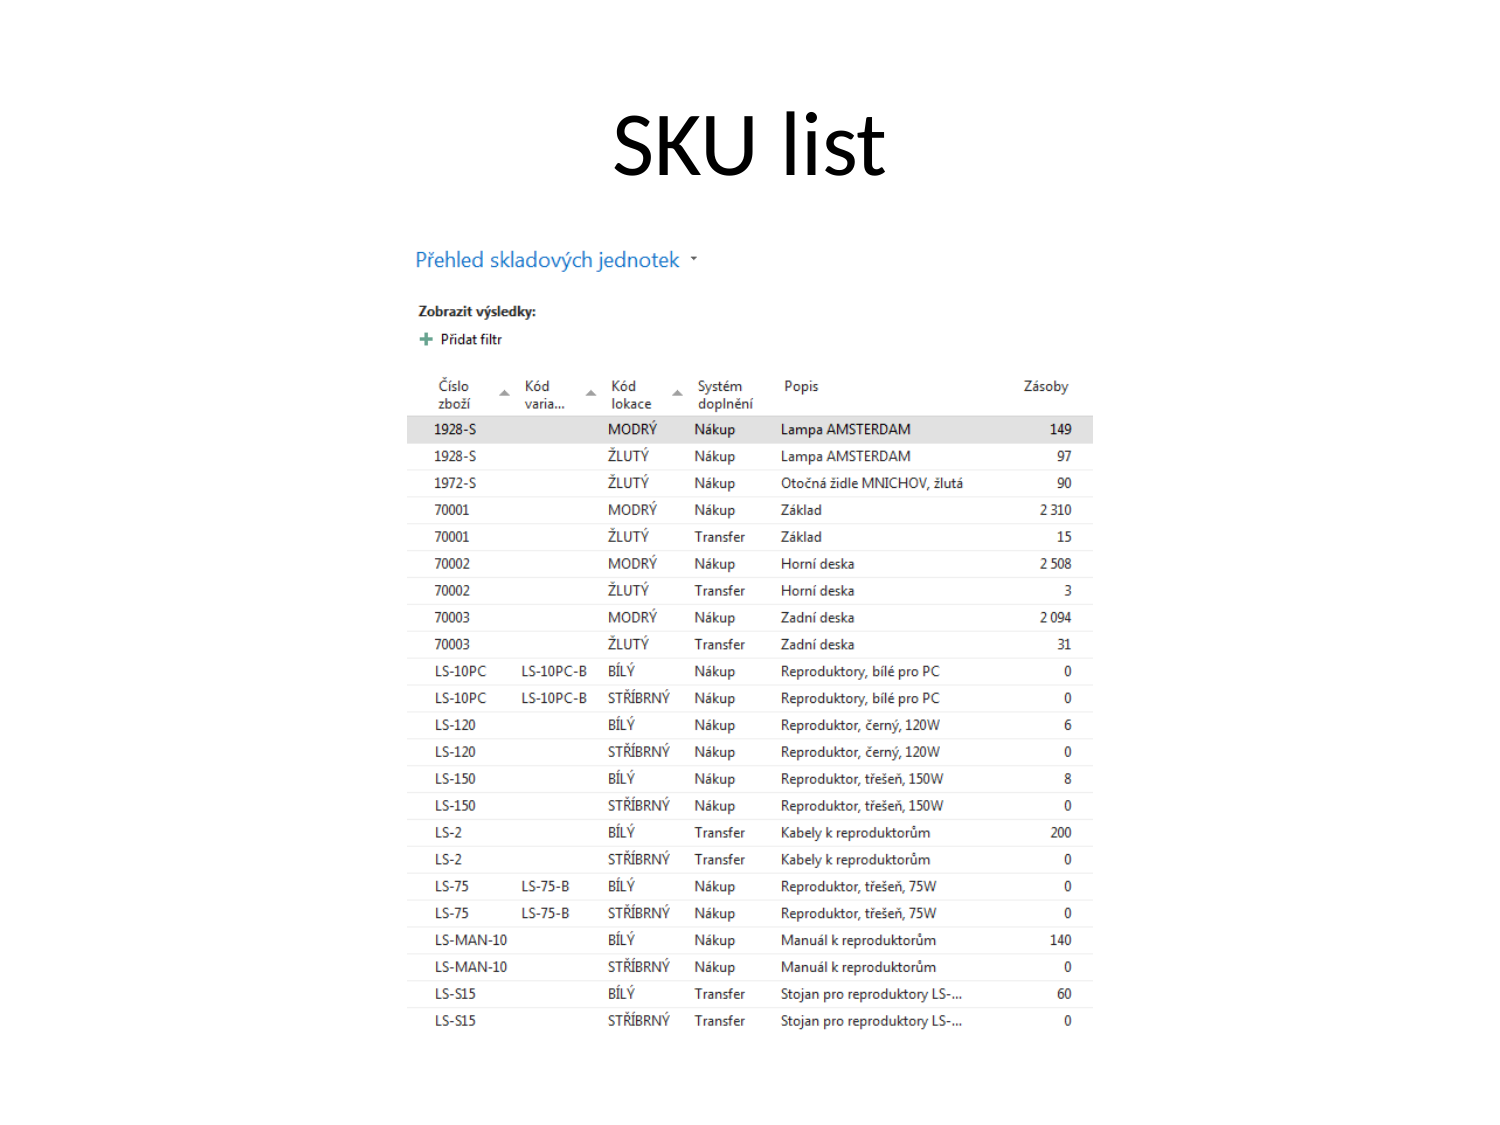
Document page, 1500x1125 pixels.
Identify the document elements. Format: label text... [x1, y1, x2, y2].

picture [407, 231, 1093, 1034]
title SKU list [75, 45, 1425, 233]
